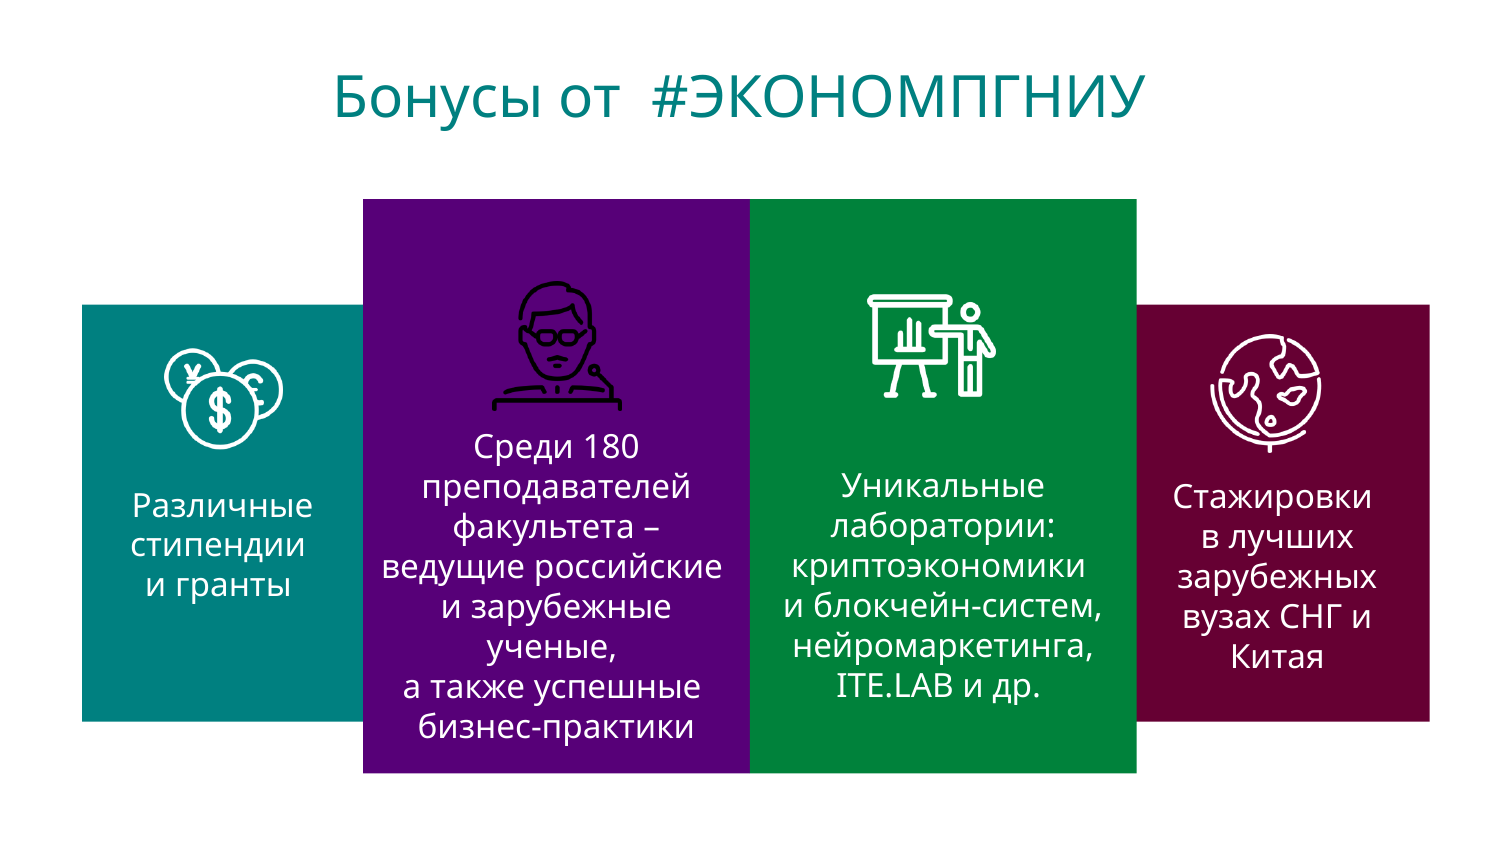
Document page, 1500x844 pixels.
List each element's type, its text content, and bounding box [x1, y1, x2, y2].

text_box [363, 199, 749, 418]
picture [866, 280, 996, 411]
text_box Бонусы от #ЭКОНОМПГНИУ [75, 59, 1418, 134]
text_box Стажировки в лучших зарубежных вузах СНГ и Китая [1125, 467, 1430, 683]
picture [491, 281, 622, 411]
picture [1205, 333, 1325, 453]
picture [163, 339, 283, 459]
text_box Различные стипендии и гранты [82, 476, 364, 651]
text_box [1137, 304, 1430, 467]
text_box [82, 651, 363, 722]
text_box [1137, 683, 1430, 722]
text_box [363, 753, 749, 774]
text_box [749, 712, 1137, 774]
text_box Уникальные лаборатории: криптоэкономики и блокчейн-систем, нейромаркетинга, ITE.LAB и др. [749, 457, 1137, 712]
text_box [749, 199, 1137, 457]
text_box [82, 304, 363, 476]
text_box Среди 180 преподавателей факультета – ведущие российские и зарубежные ученые, а также успешные бизнес-практики [363, 418, 750, 753]
